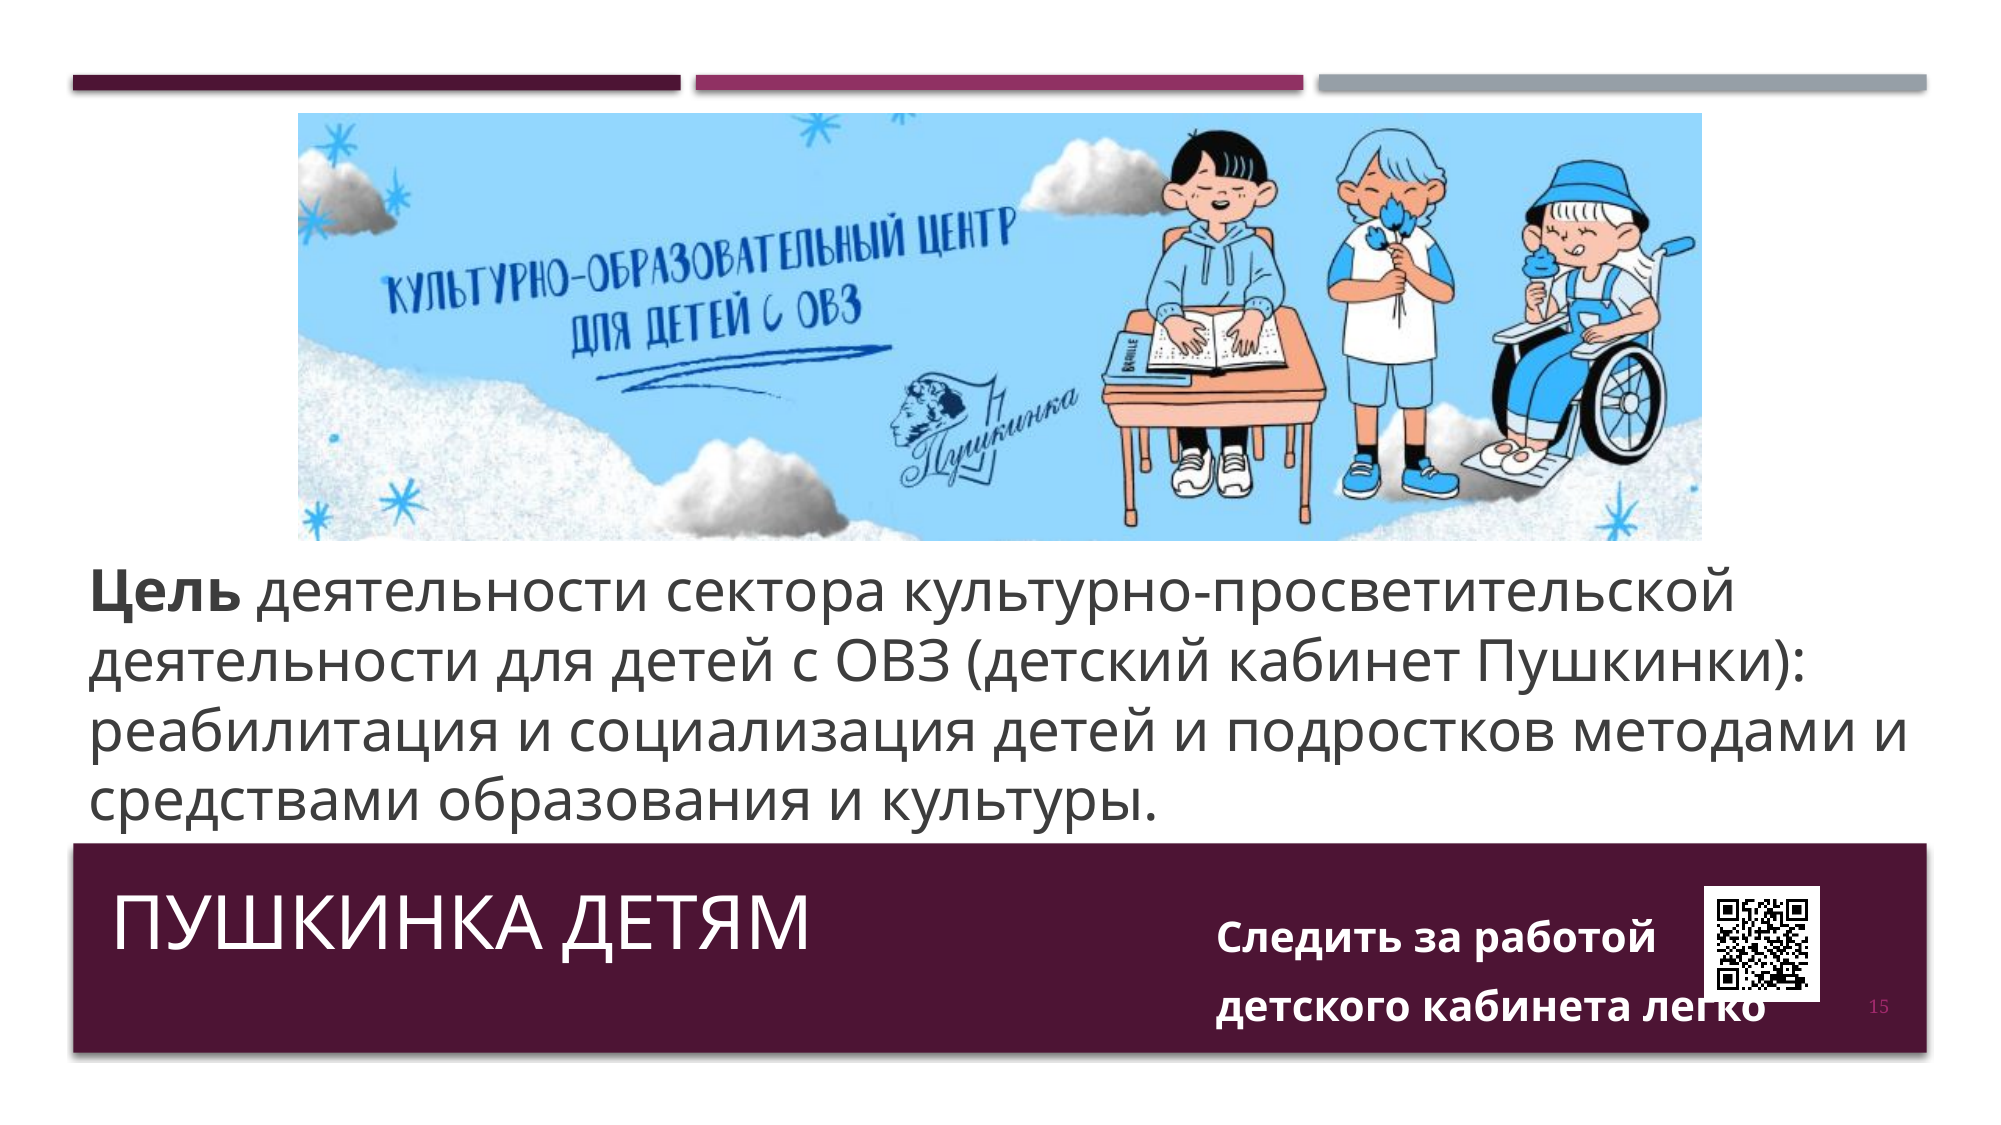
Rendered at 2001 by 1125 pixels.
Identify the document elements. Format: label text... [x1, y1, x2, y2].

title Пушкинка детям [95, 863, 901, 977]
slide_number 15 [1732, 977, 1905, 1037]
list Цель деятельности сектора культурно-просветительской деятельности для детей с ОВЗ (детский кабинет Пушкинки): реабилитация и социализация детей и подростков методами и средствами образования и культуры. [73, 98, 1926, 835]
list Следить за работой детского кабинета легко [1200, 863, 1905, 1040]
picture [297, 113, 1702, 541]
picture [1703, 885, 1821, 1002]
